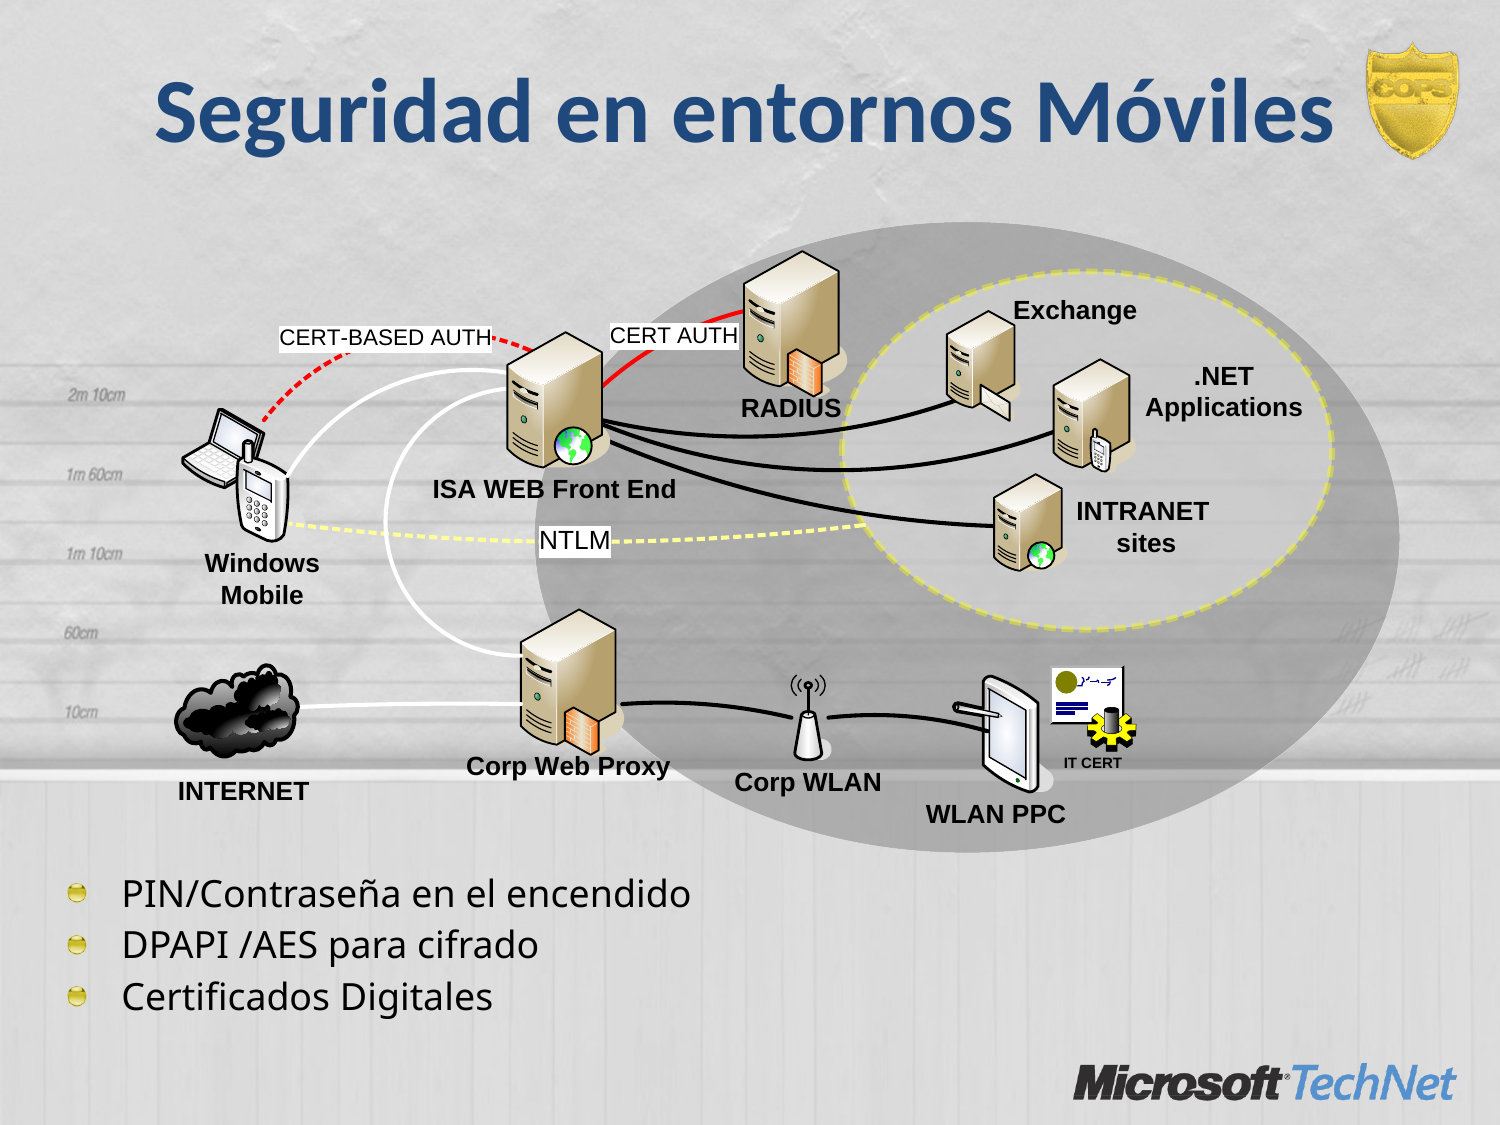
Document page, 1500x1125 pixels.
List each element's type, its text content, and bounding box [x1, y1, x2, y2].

title Seguridad en entornos Móviles [70, 11, 1421, 200]
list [152, 219, 1403, 856]
picture [0, 0, 1500, 1125]
text_box PIN/Contraseña en el encendido DPAPI /AES para cifrado Certificados Digitales [50, 867, 900, 1027]
